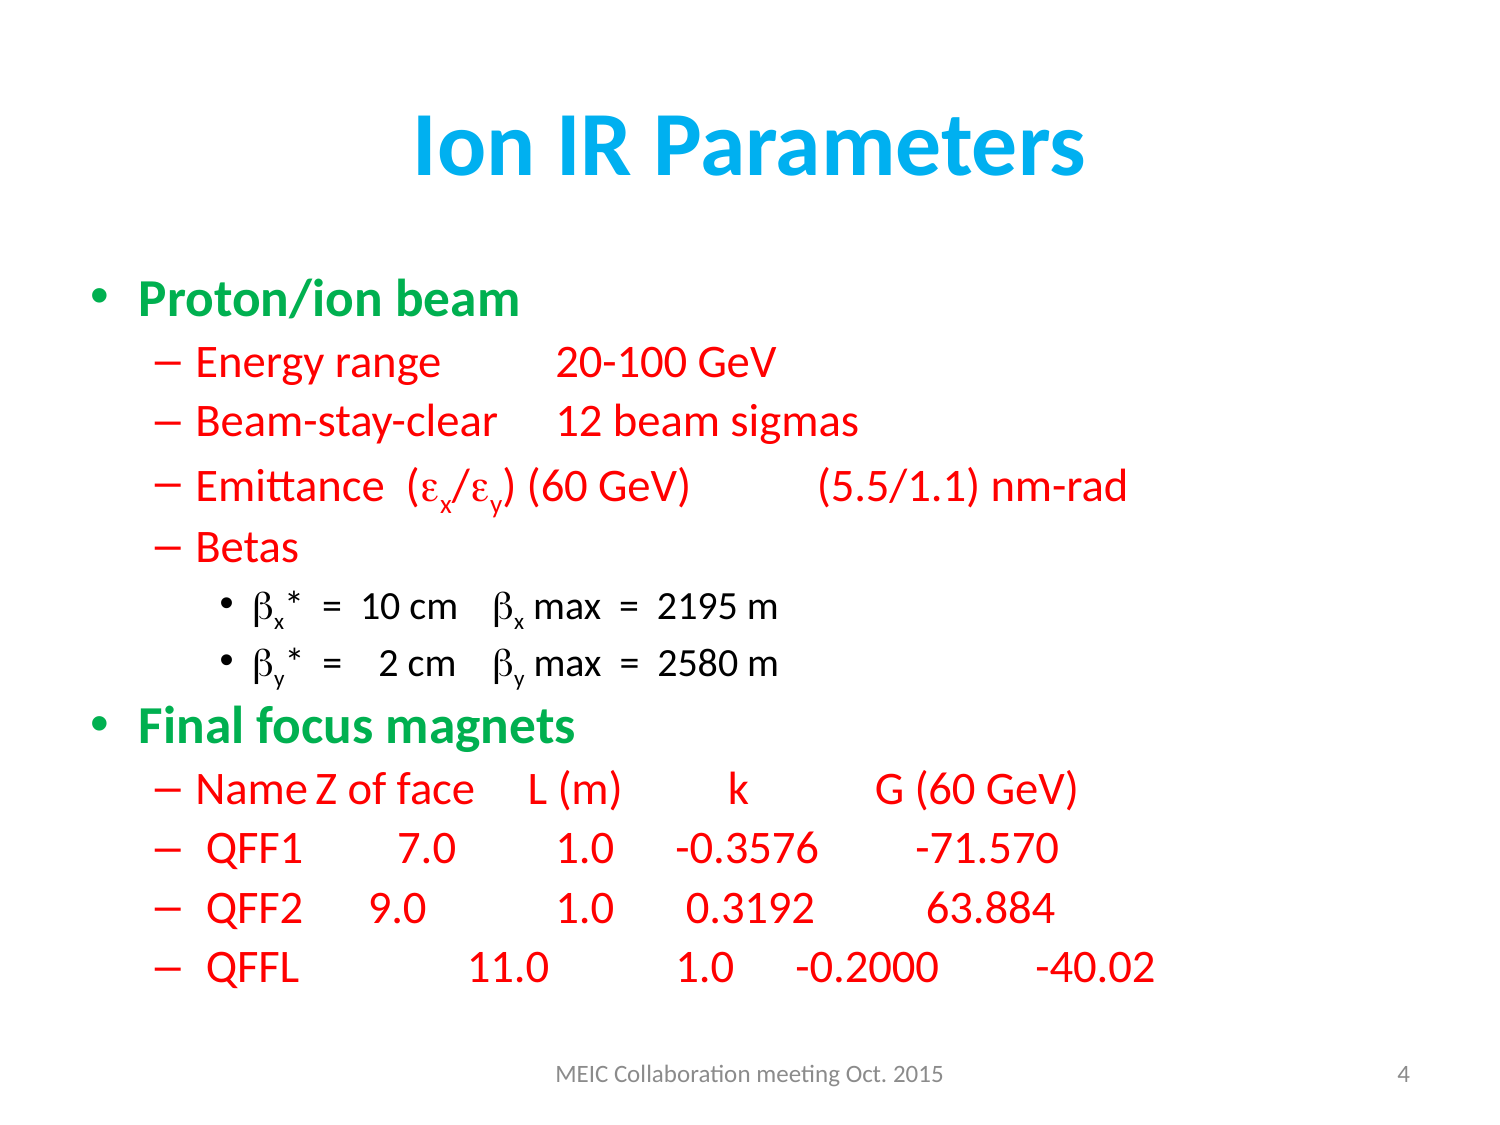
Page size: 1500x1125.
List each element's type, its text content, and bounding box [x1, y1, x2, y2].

title Ion IR Parameters [75, 45, 1425, 233]
list Proton/ion beam Energy range 20-100 GeV Beam-stay-clear 12 beam sigmas Emittance (x/y) (60 GeV) (5.5/1.1) nm-rad Betas x* = 10 cm x max = 2195 m y* = 2 cm y max = 2580 m Final focus magnets Name Z of face L (m) k G (60 GeV) QFF1 7.0 1.0 -0.3576 -71.570 QFF2 9.0 1.0 0.3192 63.884 QFFL 11.0 1.0 -0.2000 -40.02 [75, 262, 1425, 1005]
slide_number 4 [1074, 1042, 1425, 1103]
footer MEIC Collaboration meeting Oct. 2015 [512, 1042, 988, 1103]
